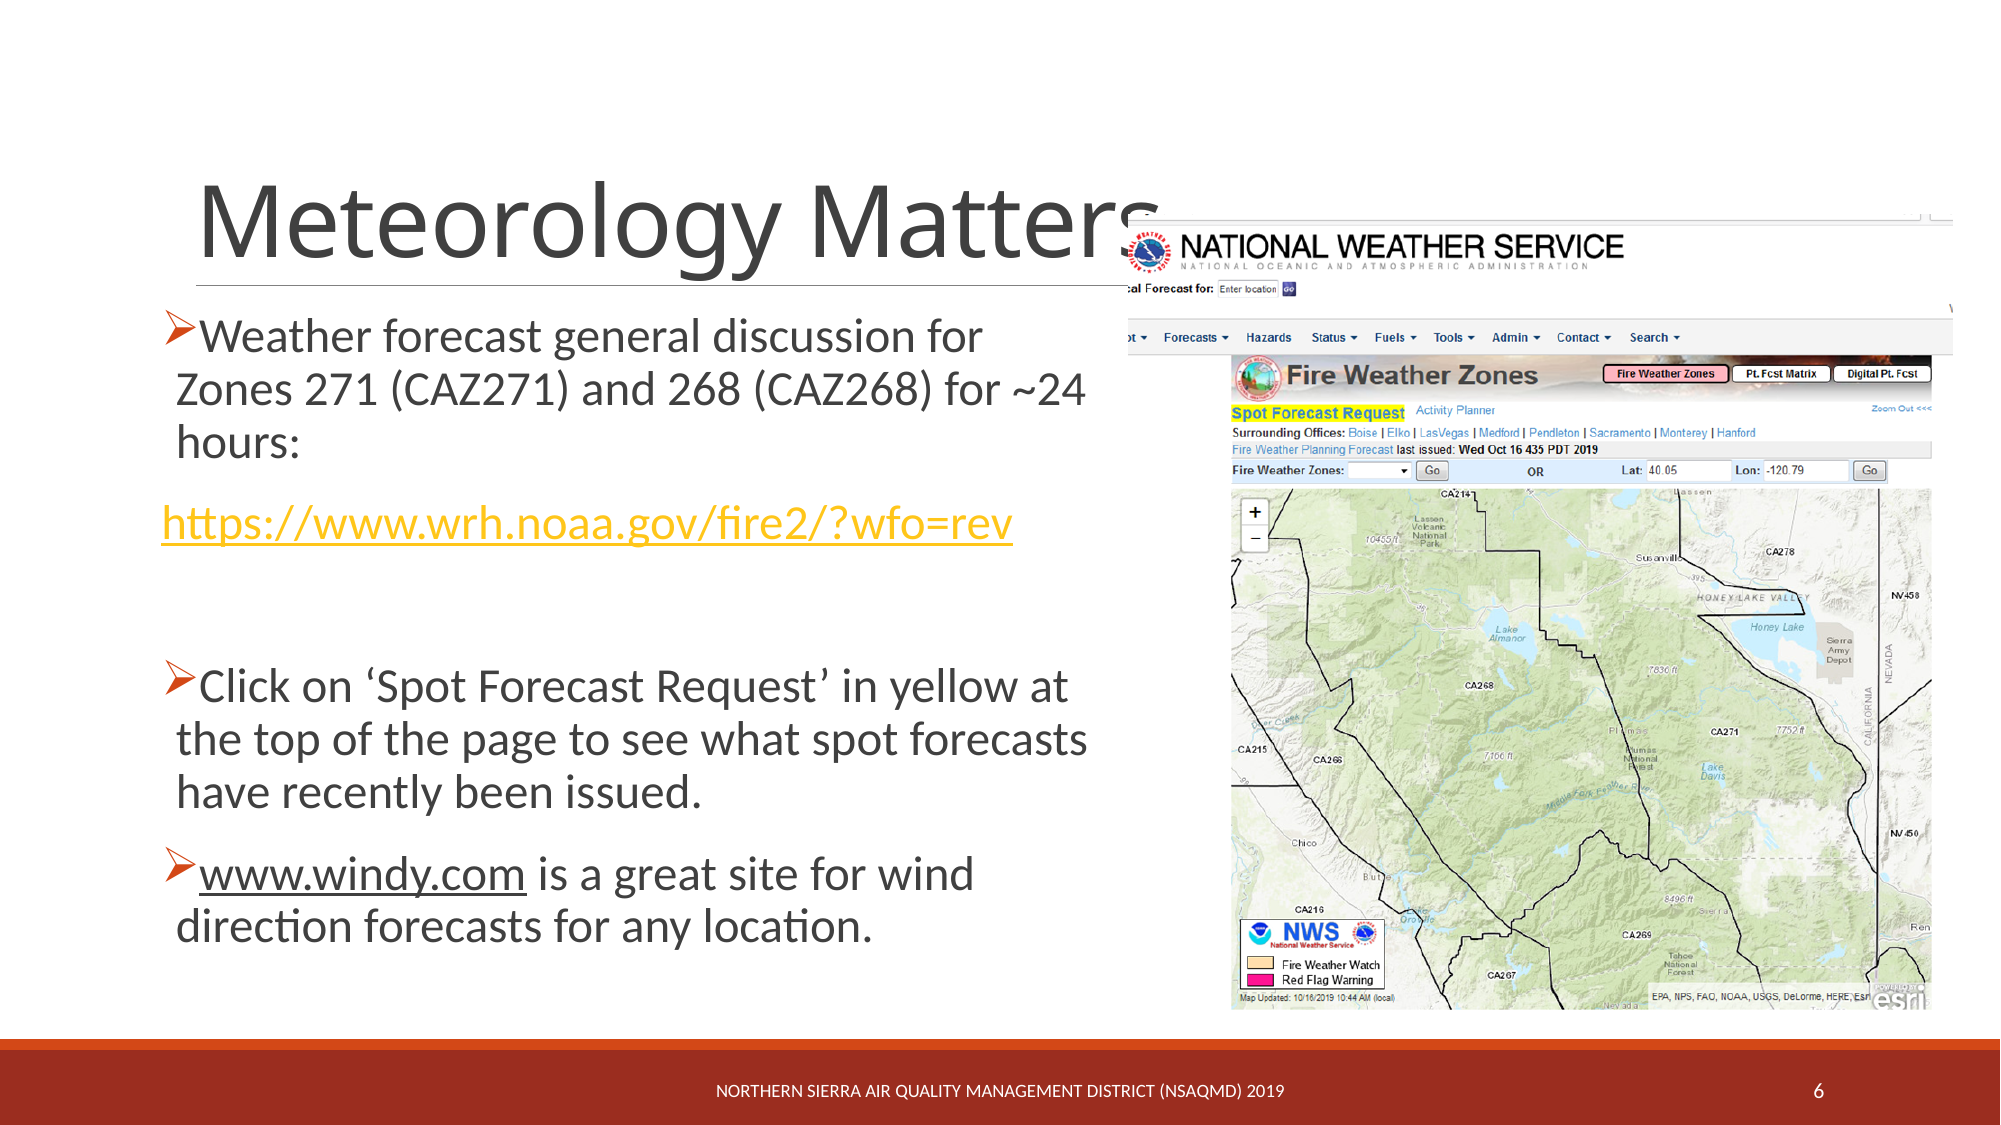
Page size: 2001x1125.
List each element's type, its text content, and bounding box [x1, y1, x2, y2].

footer Northern Sierra Air Quality Management District (NSAQMD) 2019 [604, 1059, 1396, 1120]
slide_number 6 [1624, 1059, 1840, 1120]
title Meteorology Matters [180, 47, 1830, 285]
list Weather forecast general discussion for Zones 271 (CAZ271) and 268 (CAZ268) for ~24 hours: https://www.wrh.noaa.gov/fire2/?wfo=rev Click on ‘Spot Forecast Request’ in yellow at the top of the page to see what spot forecasts have recently been issued. www.windy.com is a great site for wind direction forecasts for any location. [161, 302, 1090, 963]
picture [1127, 213, 1954, 1012]
